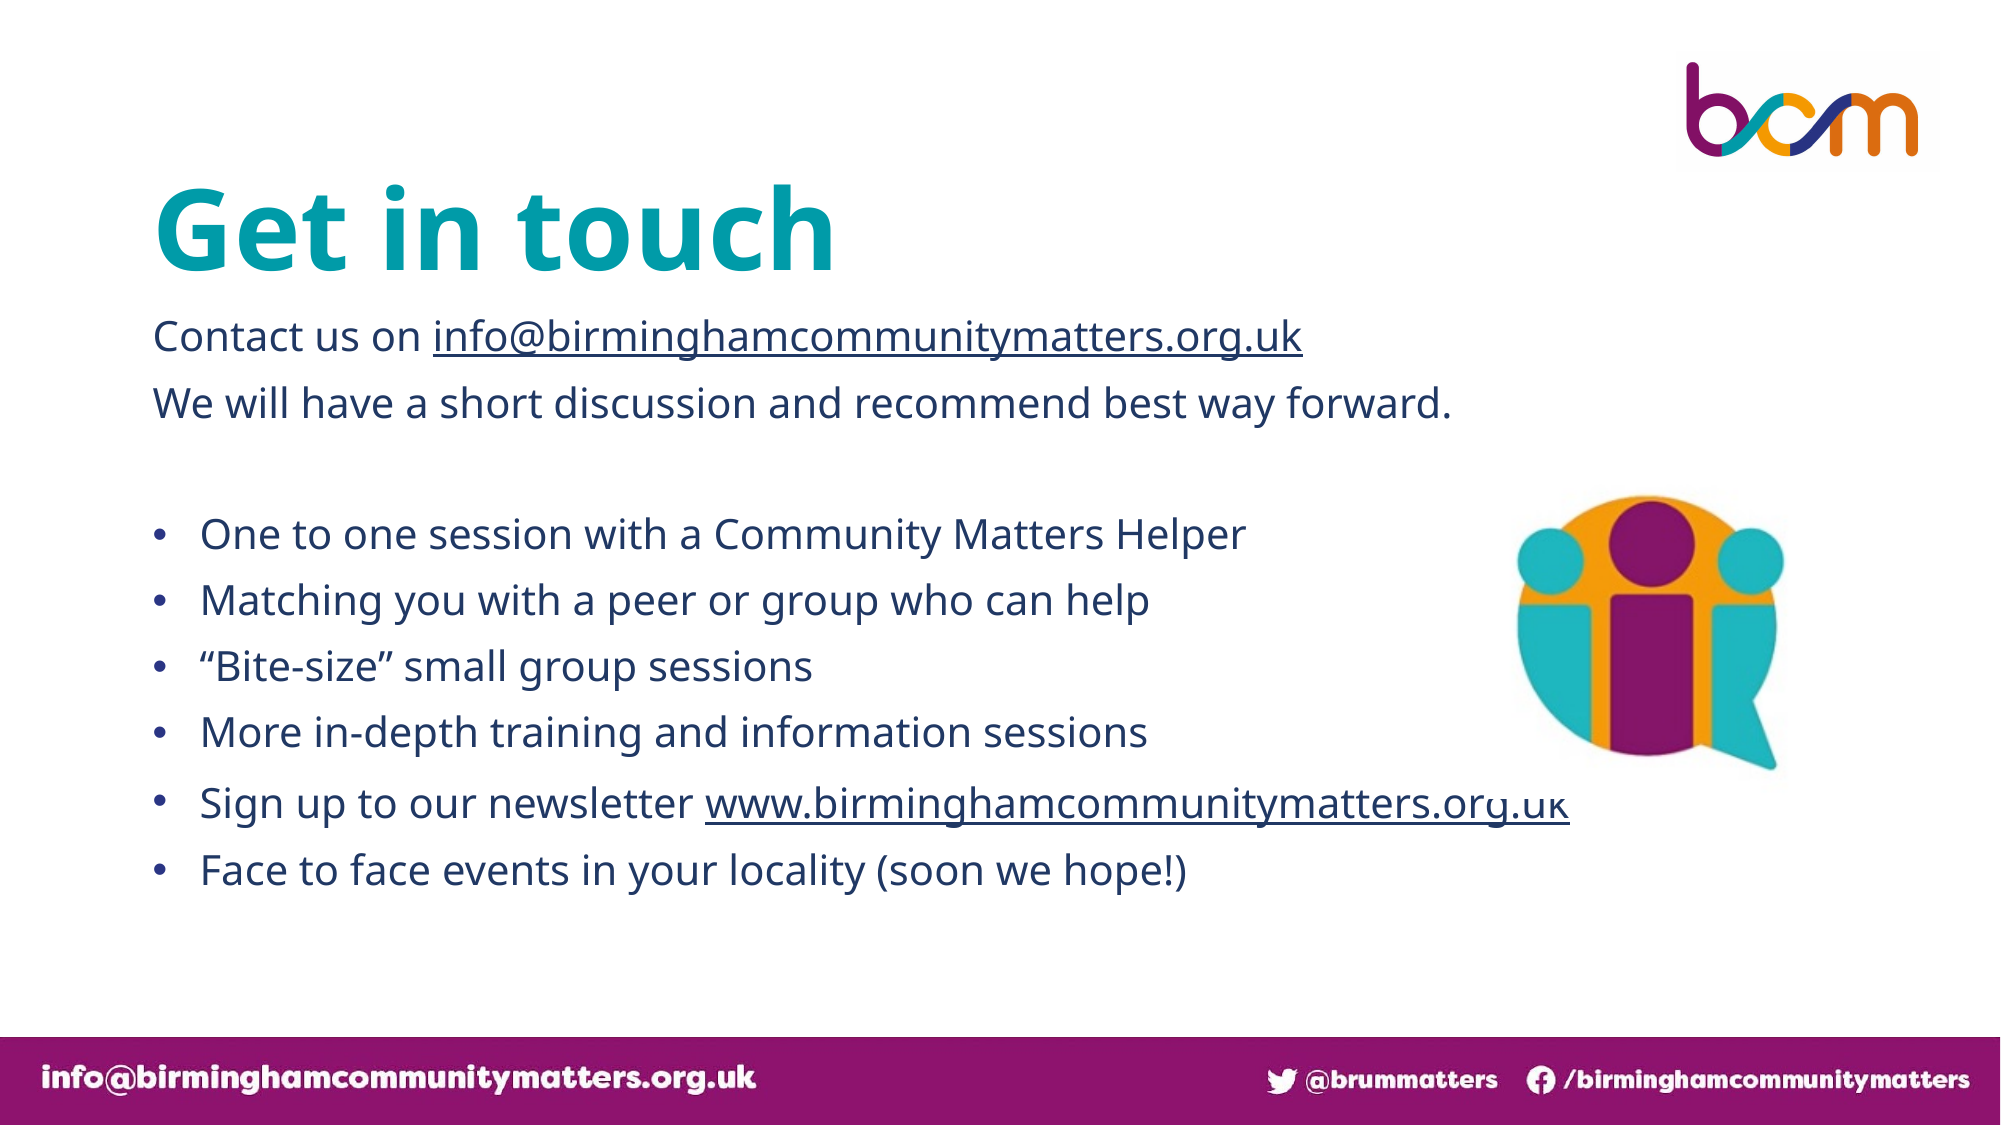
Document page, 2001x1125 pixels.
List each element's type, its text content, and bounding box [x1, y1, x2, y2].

picture [1486, 466, 1818, 799]
list Contact us on info@birminghamcommunitymatters.org.uk We will have a short discussion and recommend best way forward. One to one session with a Community Matters Helper Matching you with a peer or group who can help “Bite-size” small group sessions More in-depth training and information sessions Sign up to our newsletter www.birminghamcommunitymatters.org.uk Face to face events in your locality (soon we hope!) [137, 302, 1863, 963]
picture [0, 1037, 2001, 1125]
title Get in touch [137, 40, 1031, 302]
picture [1676, 51, 1940, 172]
